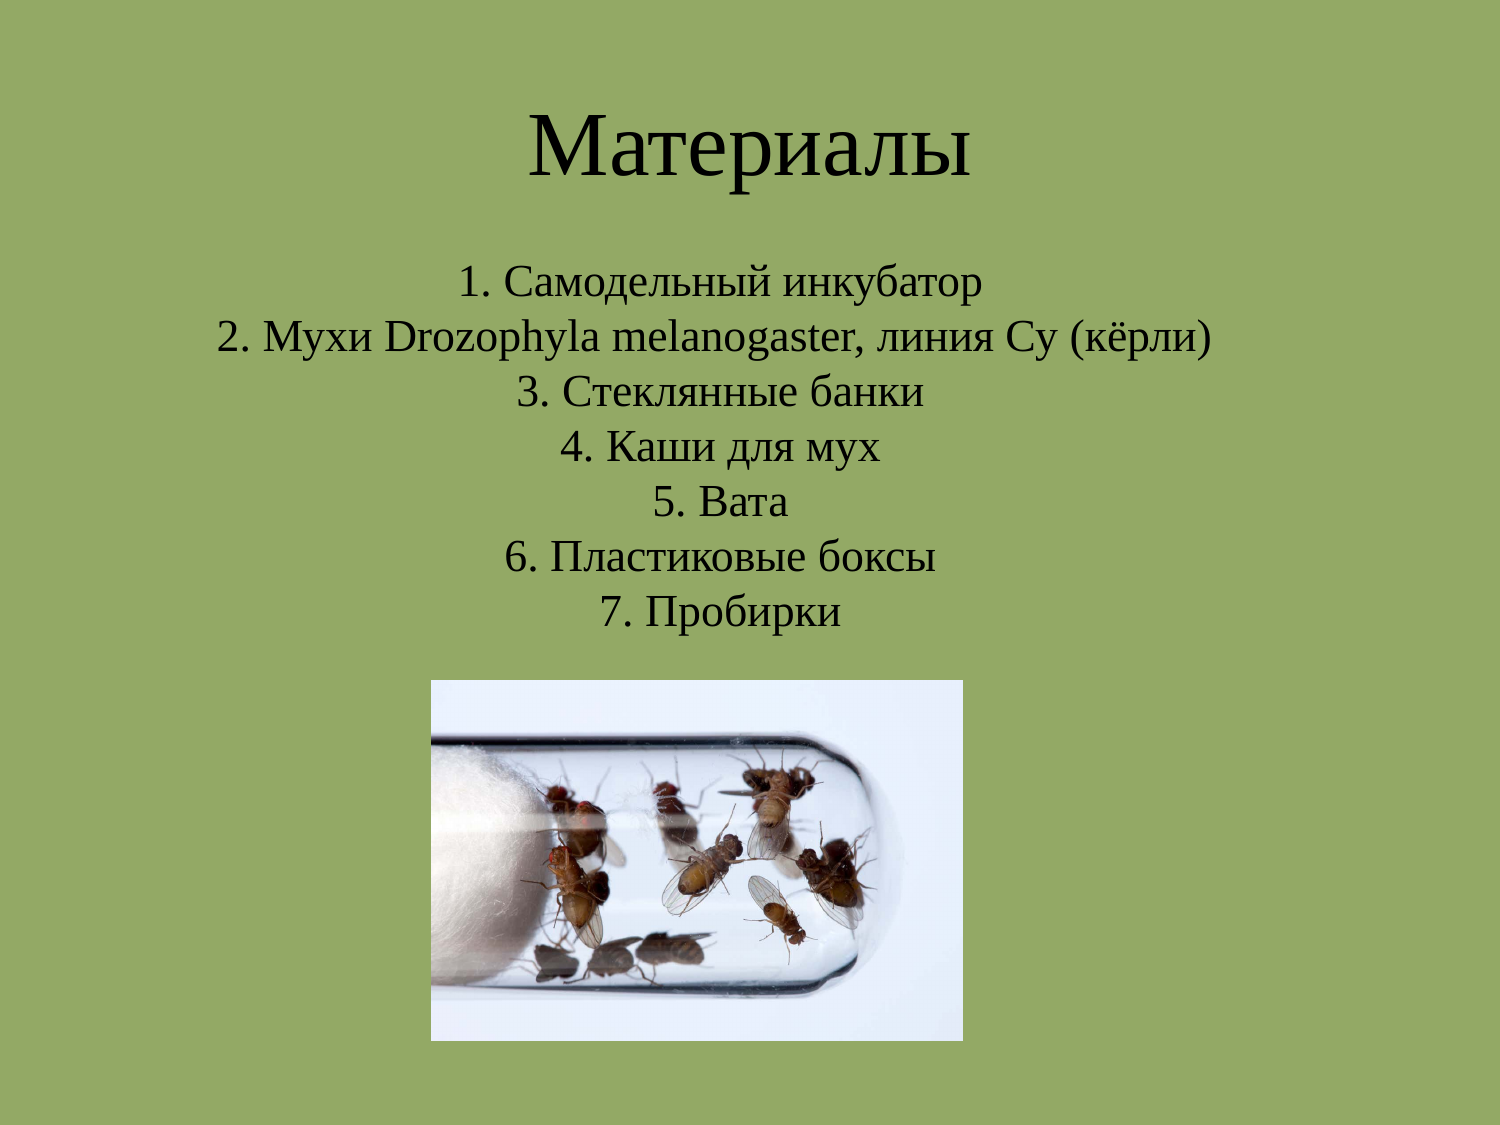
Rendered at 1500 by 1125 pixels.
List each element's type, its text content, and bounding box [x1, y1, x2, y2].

text_box 1. Самодельный инкубатор 2. Мухи Drozophyla melanogaster, линия Су (кёрли) 3. Стеклянные банки 4. Каши для мух 5. Вата 6. Пластиковые боксы 7. Пробирки [135, 243, 1306, 644]
title Материалы [75, 45, 1425, 233]
picture [431, 680, 963, 1041]
